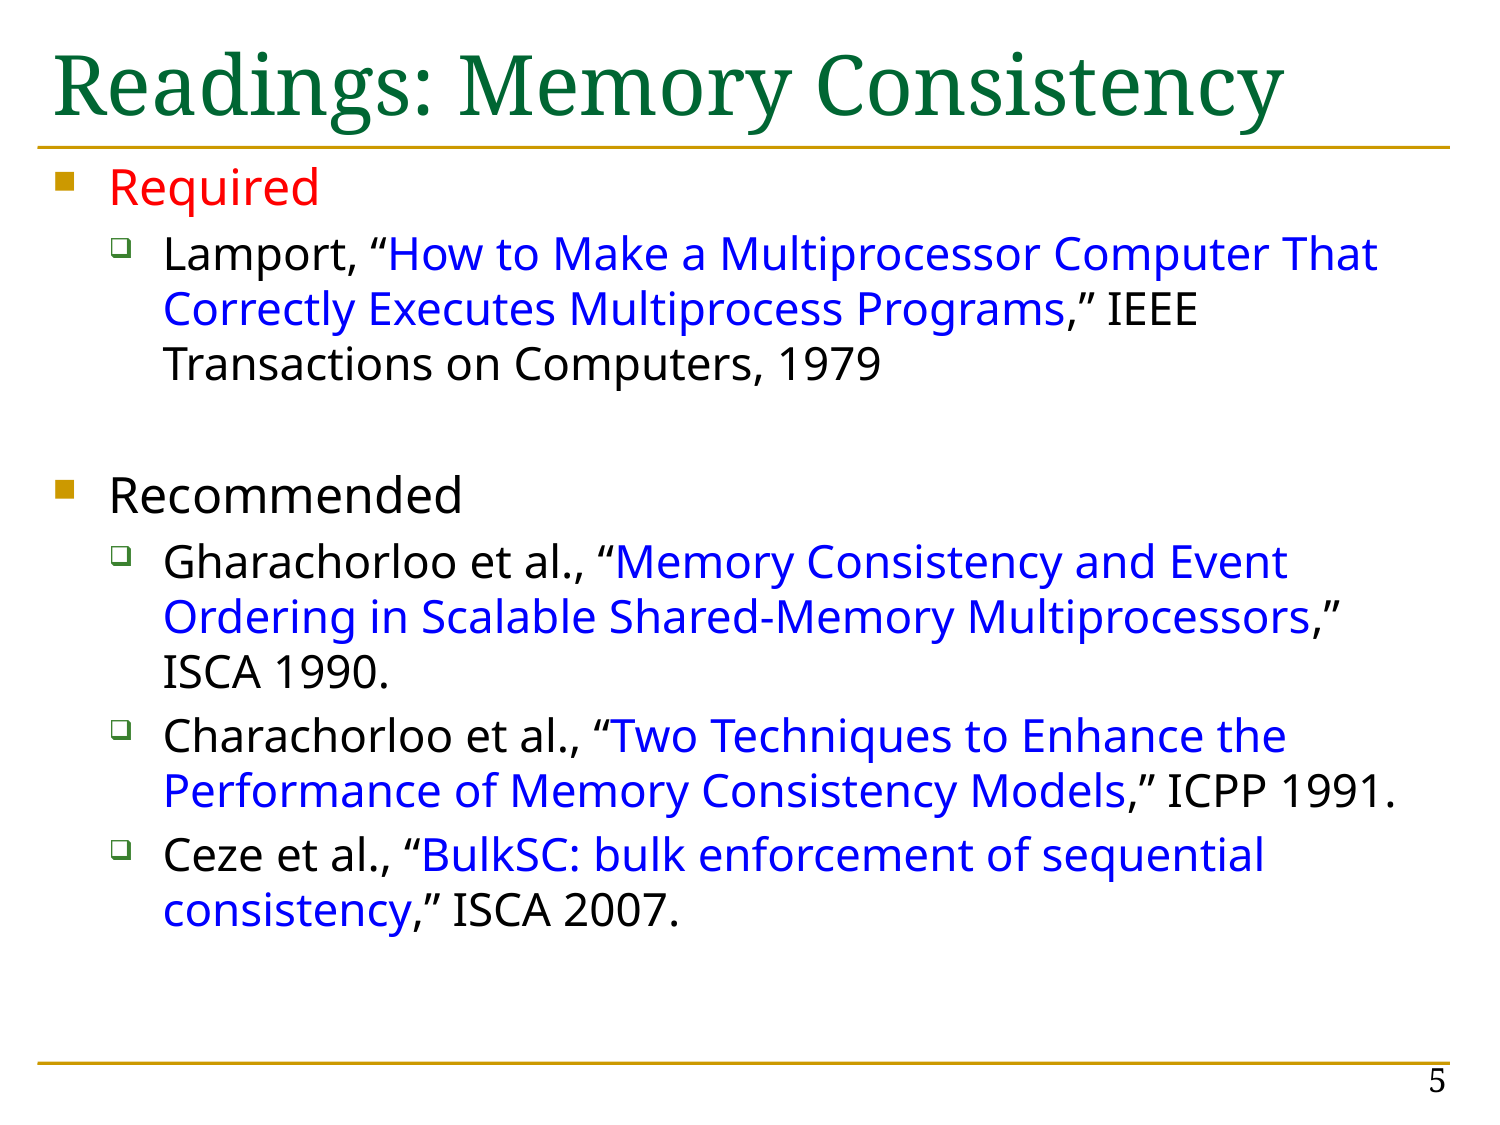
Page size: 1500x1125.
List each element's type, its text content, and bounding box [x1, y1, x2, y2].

slide_number 5 [1111, 1036, 1462, 1112]
title Readings: Memory Consistency [37, 24, 1450, 147]
list Required Lamport, “How to Make a Multiprocessor Computer That Correctly Executes Multiprocess Programs,” IEEE Transactions on Computers, 1979 Recommended Gharachorloo et al., “Memory Consistency and Event Ordering in Scalable Shared-Memory Multiprocessors,” ISCA 1990. Charachorloo et al., “Two Techniques to Enhance the Performance of Memory Consistency Models,” ICPP 1991. Ceze et al., “BulkSC: bulk enforcement of sequential consistency,” ISCA 2007. [37, 147, 1450, 1000]
